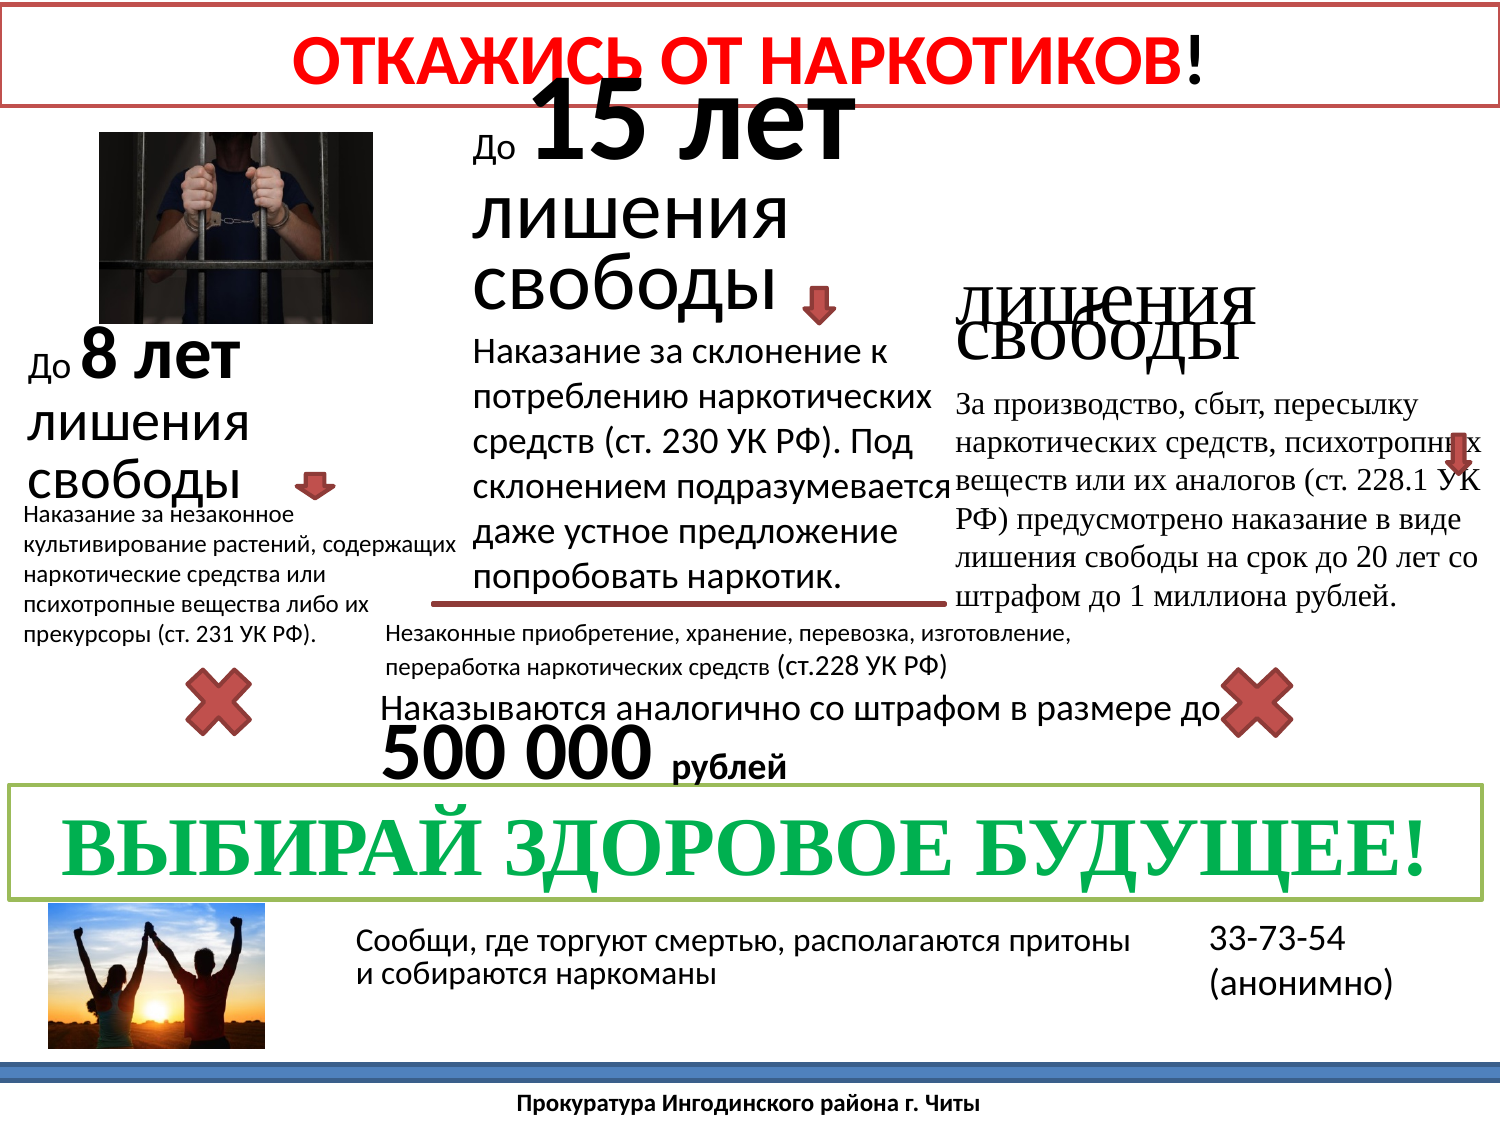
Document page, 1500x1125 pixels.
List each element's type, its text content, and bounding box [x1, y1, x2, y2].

text_box Незаконные приобретение, хранение, перевозка, изготовление, переработка наркотических средств (ст.228 УК РФ) [370, 608, 1121, 651]
picture [47, 903, 265, 1049]
text_box [185, 667, 252, 737]
text_box [294, 471, 336, 501]
text_box [802, 285, 837, 326]
text_box Прокуратура Ингодинского района г. Читы [501, 1083, 1500, 1125]
text_box [0, 1062, 1500, 1083]
text_box Сообщи, где торгуют смертью, располагаются притоны и собираются наркоманы [340, 917, 1194, 1000]
text_box До 8 лет лишения свободы [13, 327, 486, 490]
text_box До 15 лет лишения свободы Наказание за склонение к потреблению наркотических средств (ст. 230 УК РФ). Под склонением подразумевается даже устное предложение попробовать наркотик. [457, 106, 1010, 604]
text_box [1220, 667, 1294, 738]
title ОТКАЖИСЬ ОТ НАРКОТИКОВ! [0, 2, 1500, 108]
text_box [431, 601, 947, 607]
picture [98, 132, 373, 324]
list До 20 лет лишения свободы За производство, сбыт, пересылку наркотических средств, психотропных веществ или их аналогов (ст. 228.1 УК РФ) предусмотрено наказание в виде лишения свободы на срок до 20 лет со штрафом до 1 миллиона рублей. [940, 167, 1500, 640]
text_box [1444, 432, 1473, 477]
text_box Наказание за незаконное культивирование растений, содержащих наркотические средства или психотропные вещества либо их прекурсоры (ст. 231 УК РФ). [8, 490, 486, 655]
text_box Наказываются аналогично со штрафом в размере до 500 000 рублей [365, 651, 1304, 804]
text_box 33-73-54 (анонимно) [1194, 905, 1483, 1011]
text_box ВЫБИРАЙ ЗДОРОВОЕ БУДУЩЕЕ! [7, 783, 1484, 902]
